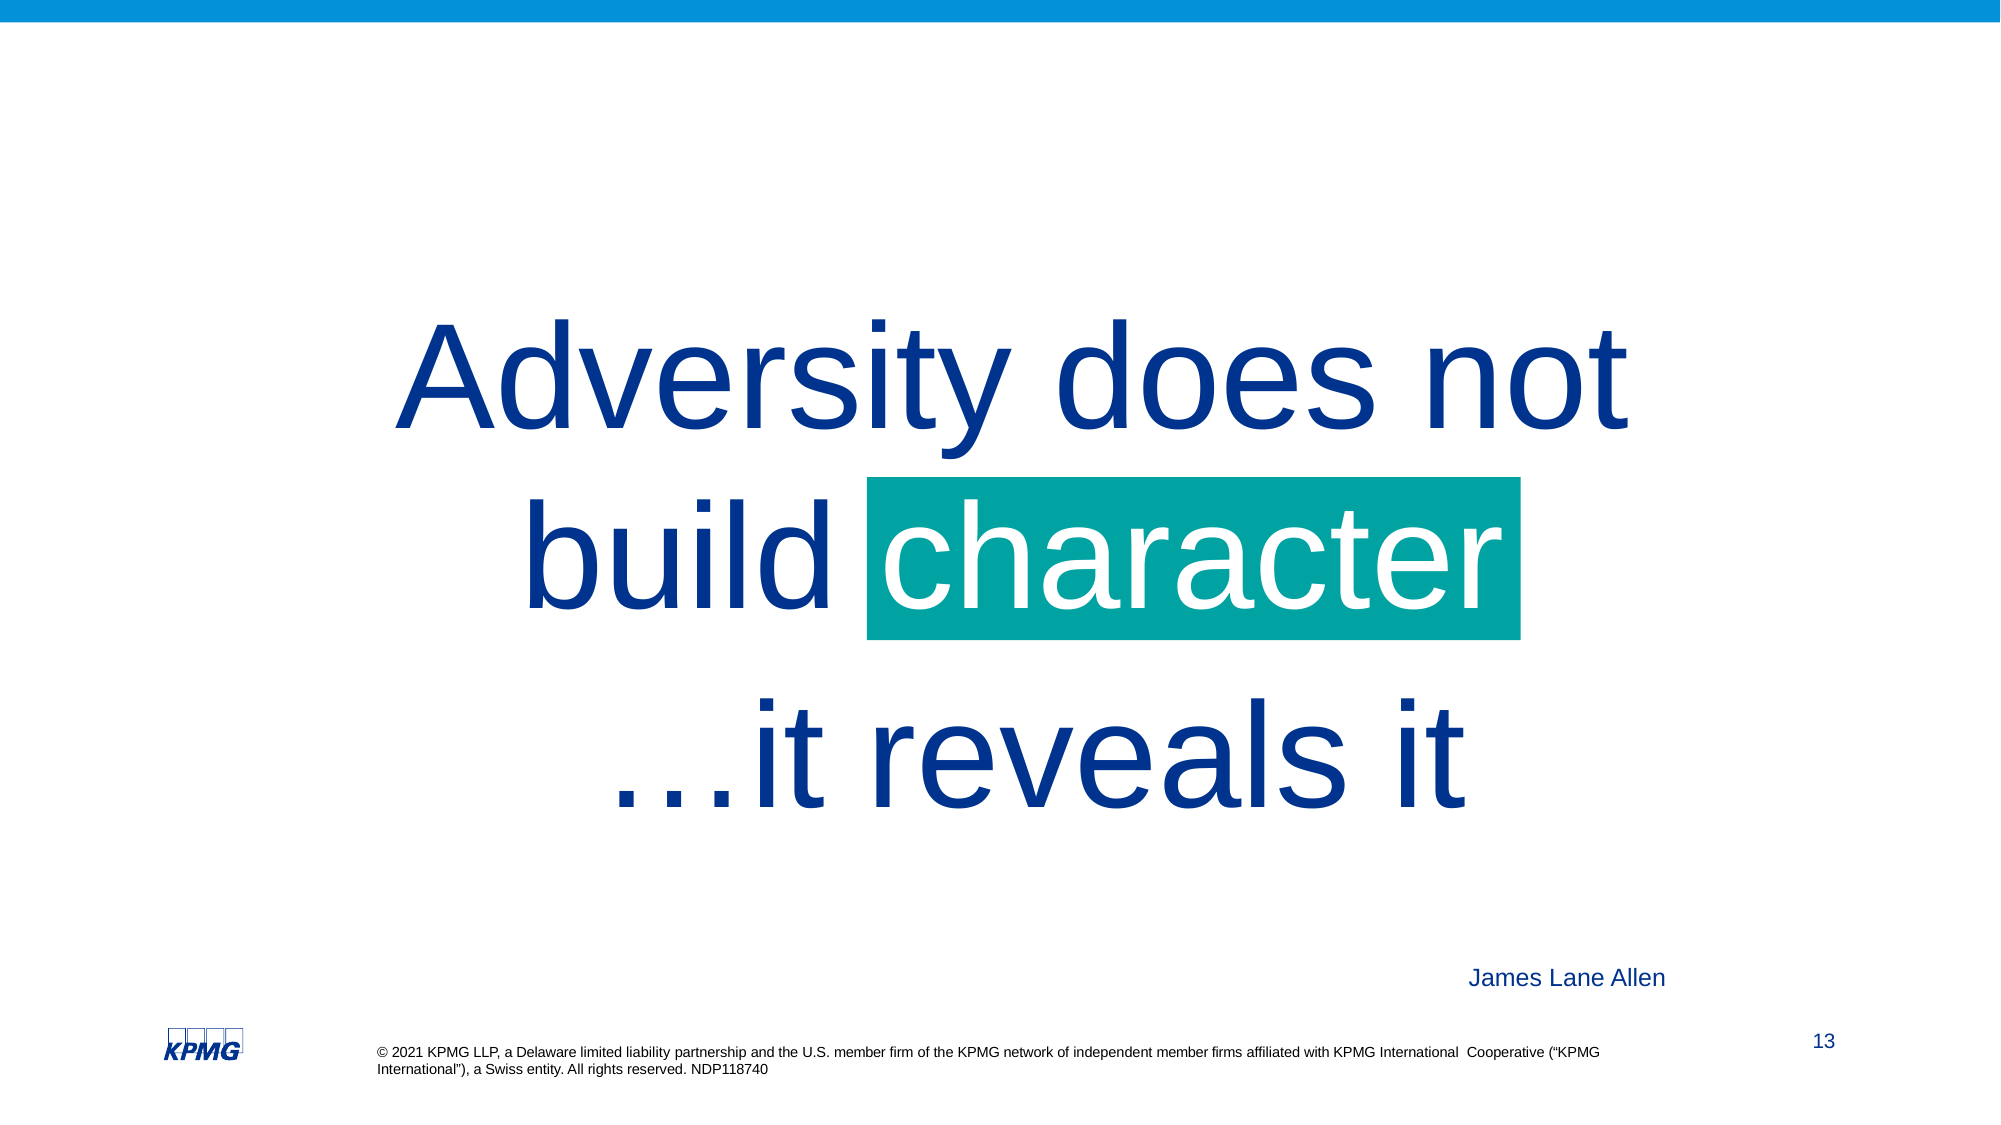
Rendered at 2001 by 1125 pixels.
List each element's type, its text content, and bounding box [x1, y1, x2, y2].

text_box James Lane Allen [1459, 952, 1908, 1001]
text_box [866, 476, 1522, 576]
footer © 2021 KPMG LLP, a Delaware limited liability partnership and the U.S. member firm of the KPMG network of independent member firms affiliated with KPMG International Cooperative (“KPMG International”), a Swiss entity. All rights reserved. NDP118740 [374, 1041, 1647, 1125]
text_box Adversity does not build character …it reveals it [372, 576, 1653, 740]
text_box [0, 0, 2000, 23]
